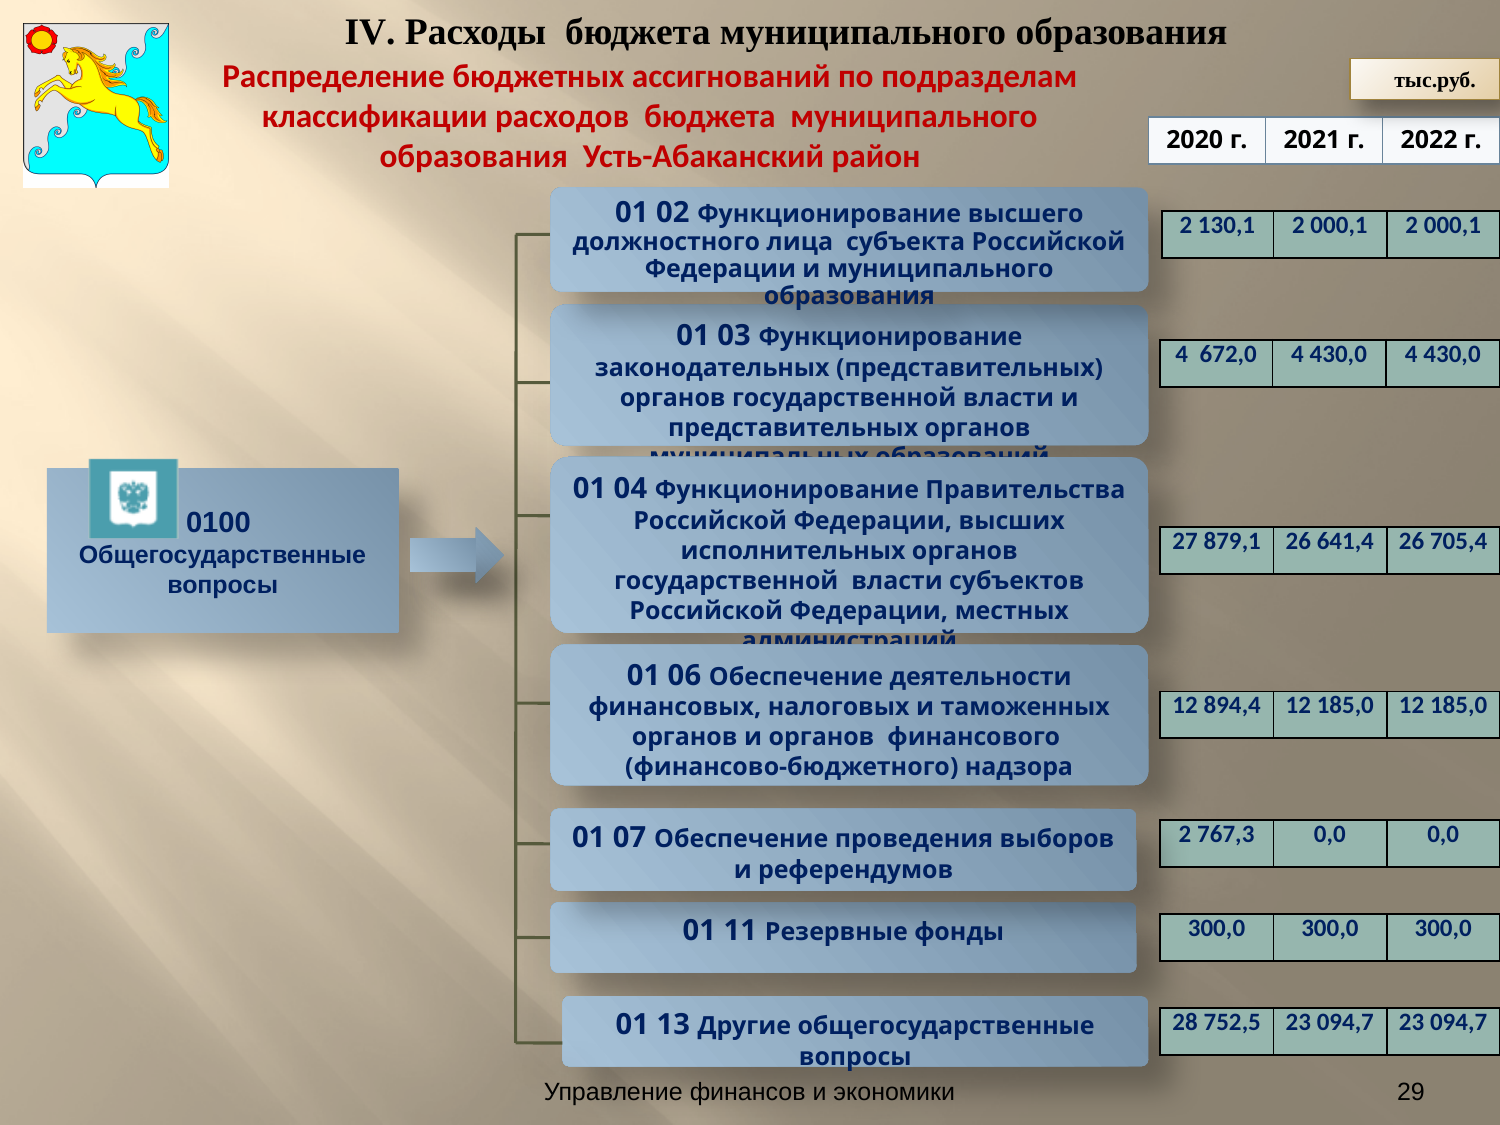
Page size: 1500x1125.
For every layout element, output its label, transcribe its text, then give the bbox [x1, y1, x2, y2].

table_header 26 705,4 [1388, 528, 1499, 573]
text_box 01 02 Функционирование высшего должностного лица субъекта Российской Федерации и муниципального образования [550, 187, 1149, 292]
table_header 4 672,0 [1161, 341, 1272, 386]
table_header 12 185,0 [1388, 692, 1499, 737]
table_header 2022 г. [1383, 125, 1499, 163]
table_header 28 752,5 [1161, 1009, 1273, 1054]
text_box тыс.руб. [1349, 58, 1500, 100]
table_header 12 894,4 [1161, 692, 1273, 737]
table_header 23 094,7 [1274, 1009, 1386, 1054]
text_box 01 13 Другие общегосударственные вопросы [562, 996, 1149, 1067]
table_header 2020 г. [1149, 118, 1265, 163]
table_header 0,0 [1274, 821, 1386, 866]
table_header 300,0 [1274, 915, 1386, 960]
text_box 01 03 Функционирование законодательных (представительных) органов государственной власти и представительных органов муниципальных образований [550, 305, 1149, 446]
table_header 4 430,0 [1273, 341, 1385, 386]
picture [70, 456, 184, 543]
footer Управление финансов и экономики [512, 1052, 988, 1113]
text_box IV. Расходы бюджета муниципального образования [222, 0, 1360, 60]
text_box 01 06 Обеспечение деятельности финансовых, налоговых и таможенных органов и органов финансового (финансово-бюджетного) надзора [550, 644, 1149, 786]
table_header 2 000,1 [1274, 212, 1386, 257]
text_box 0100 Общегосударственные вопросы [46, 468, 399, 633]
table_header 2 767,3 [1161, 821, 1273, 866]
table_header 0,0 [1388, 821, 1499, 866]
table_header 2 130,1 [1163, 212, 1273, 257]
table_header 300,0 [1388, 915, 1499, 960]
table_header 300,0 [1161, 915, 1273, 960]
table_header 27 879,1 [1161, 528, 1273, 573]
table_header 23 094,7 [1388, 1009, 1499, 1054]
picture [23, 23, 169, 188]
table_header 12 185,0 [1274, 692, 1386, 737]
table_header 26 641,4 [1274, 528, 1386, 573]
table_header 2021 г. [1266, 118, 1382, 163]
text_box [409, 527, 505, 584]
table_header 2 000,1 [1388, 212, 1499, 257]
slide_number 29 [1299, 1056, 1425, 1113]
table_header 4 430,0 [1387, 341, 1499, 386]
text_box 01 04 Функционирование Правительства Российской Федерации, высших исполнительных органов государственной власти субъектов Российской Федерации, местных администраций [550, 456, 1149, 633]
text_box 01 07 Обеспечение проведения выборов и референдумов [550, 808, 1137, 891]
text_box 01 11 Резервные фонды [550, 902, 1137, 973]
title Распределение бюджетных ассигнований по подразделам классификации расходов бюджета муниципального образования Усть-Абаканский район [192, 35, 1125, 194]
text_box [146, 603, 956, 675]
